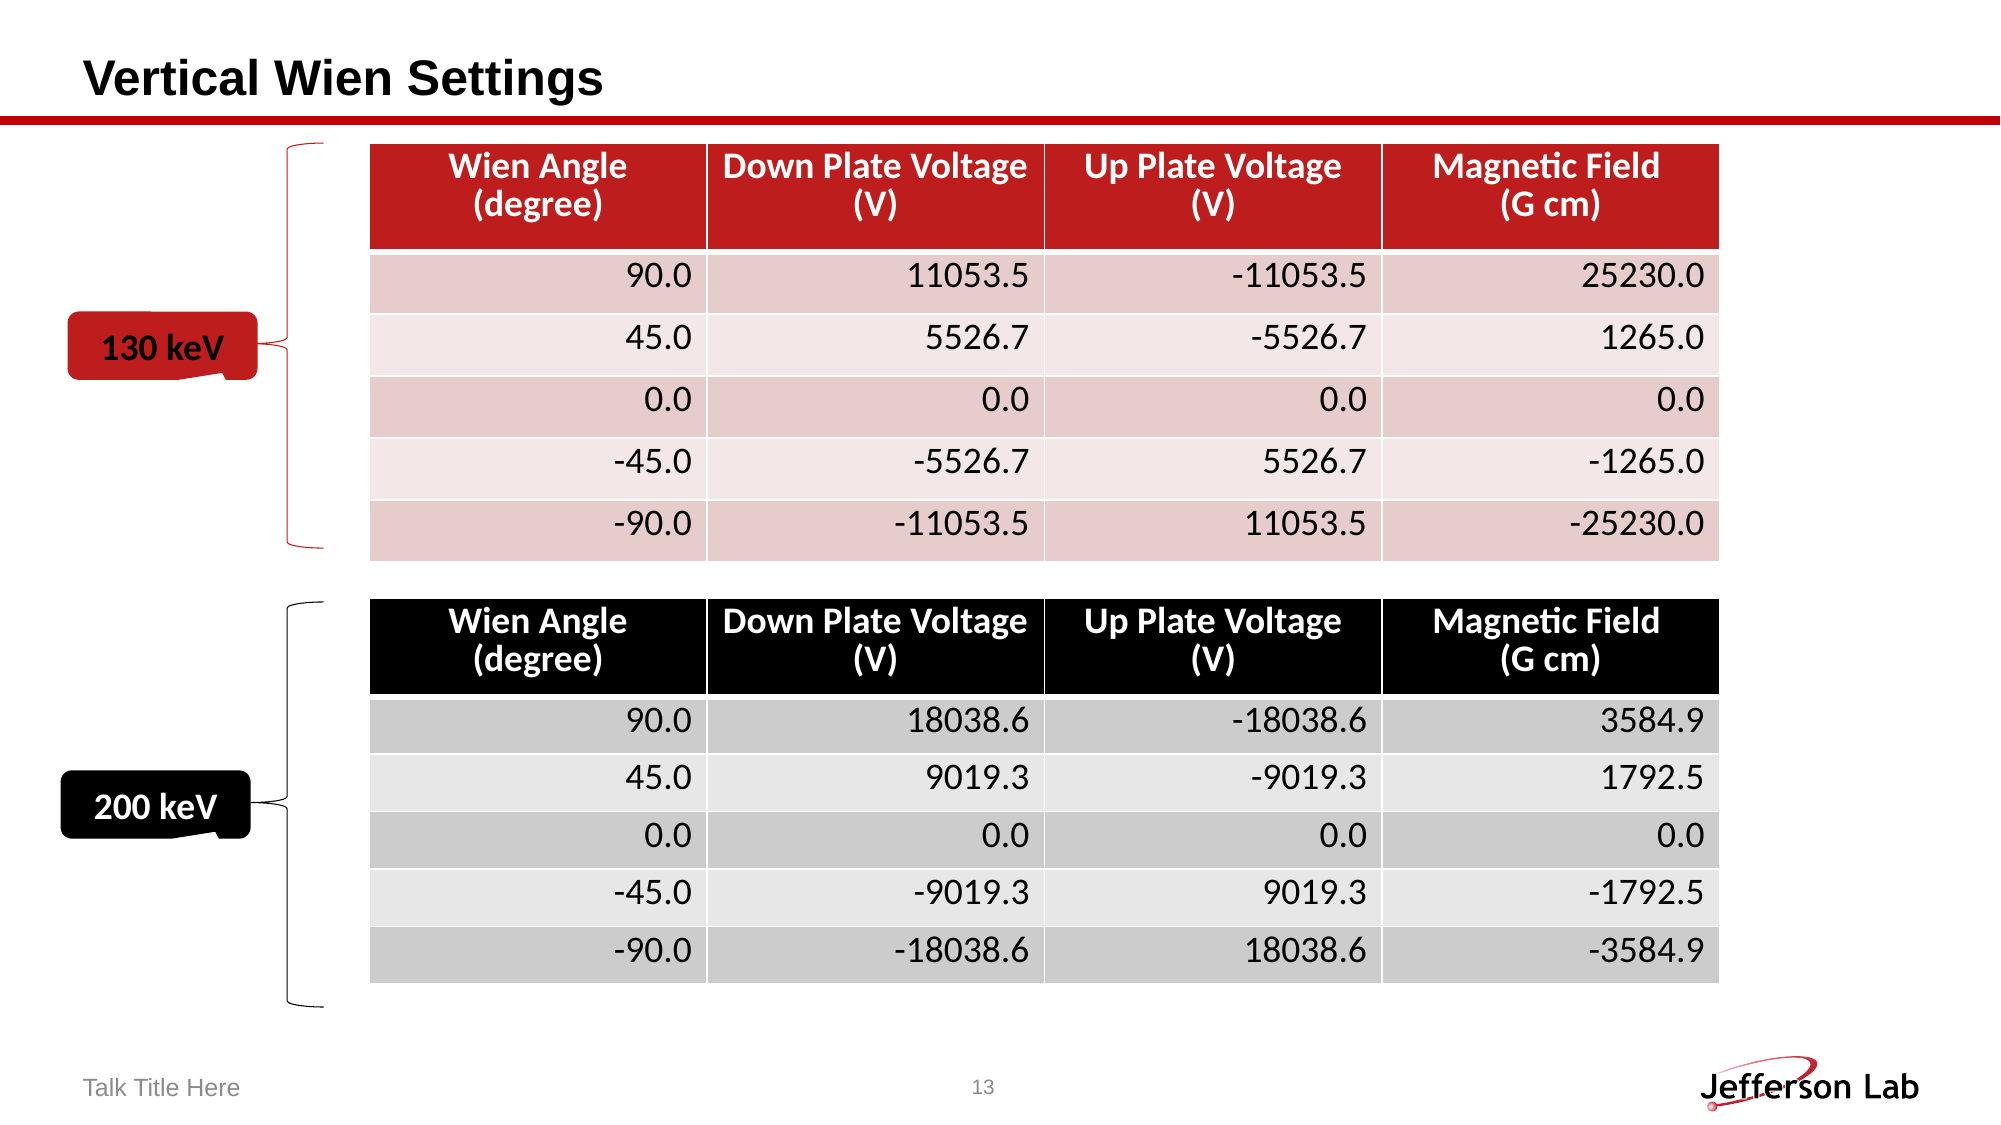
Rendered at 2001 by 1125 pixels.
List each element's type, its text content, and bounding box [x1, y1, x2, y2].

table_cell 11053.5 [1045, 501, 1381, 561]
table_cell -5526.7 [708, 439, 1044, 499]
table_cell 11053.5 [708, 255, 1044, 313]
slide_number 13 [924, 1060, 1042, 1111]
table_cell -18038.6 [708, 927, 1044, 983]
table_cell 0.0 [708, 812, 1044, 868]
table_cell -45.0 [370, 870, 706, 926]
table_cell 90.0 [370, 700, 706, 753]
table_header Wien Angle (degree) [370, 144, 706, 249]
table_cell 9019.3 [1045, 870, 1381, 926]
text_box 130 keV [66, 310, 259, 381]
table_header Up Plate Voltage (V) [1045, 599, 1381, 694]
table_cell -45.0 [370, 439, 706, 499]
table_cell 0.0 [370, 377, 706, 437]
text_box [259, 142, 324, 549]
table_cell 18038.6 [708, 700, 1044, 753]
table_cell -90.0 [370, 501, 706, 561]
table_cell 0.0 [1383, 377, 1719, 437]
table_header Magnetic Field (G cm) [1383, 599, 1719, 694]
table_cell 5526.7 [708, 315, 1044, 375]
table_cell 45.0 [370, 315, 706, 375]
footer Talk Title Here [67, 1060, 925, 1112]
table_cell -3584.9 [1383, 927, 1719, 983]
table_cell -11053.5 [708, 501, 1044, 561]
table_cell 1792.5 [1383, 755, 1719, 811]
table_header Magnetic Field (G cm) [1383, 144, 1719, 249]
table_cell -18038.6 [1045, 700, 1381, 753]
table_header Down Plate Voltage (V) [708, 599, 1044, 694]
table_cell 0.0 [1045, 812, 1381, 868]
table_cell 3584.9 [1383, 700, 1719, 753]
table_cell 0.0 [1383, 812, 1719, 868]
table_cell 0.0 [708, 377, 1044, 437]
table_cell -90.0 [370, 927, 706, 983]
table_cell 9019.3 [708, 755, 1044, 811]
table_cell 0.0 [370, 812, 706, 868]
table_cell 1265.0 [1383, 315, 1719, 375]
table_cell -5526.7 [1045, 315, 1381, 375]
text_box 200 keV [59, 769, 252, 840]
table_cell -11053.5 [1045, 255, 1381, 313]
table_cell -9019.3 [1045, 755, 1381, 811]
text_box [252, 601, 324, 1008]
table_cell 25230.0 [1383, 255, 1719, 313]
picture [1698, 1047, 1933, 1124]
table_cell 90.0 [370, 255, 706, 313]
table_cell 0.0 [1045, 377, 1381, 437]
table_cell -9019.3 [708, 870, 1044, 926]
table_cell 45.0 [370, 755, 706, 811]
table_cell -25230.0 [1383, 501, 1719, 561]
title Vertical Wien Settings [67, 39, 1919, 120]
table_cell -1792.5 [1383, 870, 1719, 926]
table_cell 18038.6 [1045, 927, 1381, 983]
table_header Down Plate Voltage (V) [708, 144, 1044, 249]
table_header Wien Angle (degree) [370, 599, 706, 694]
table_cell -1265.0 [1383, 439, 1719, 499]
table_header Up Plate Voltage (V) [1045, 144, 1381, 249]
table_cell 5526.7 [1045, 439, 1381, 499]
